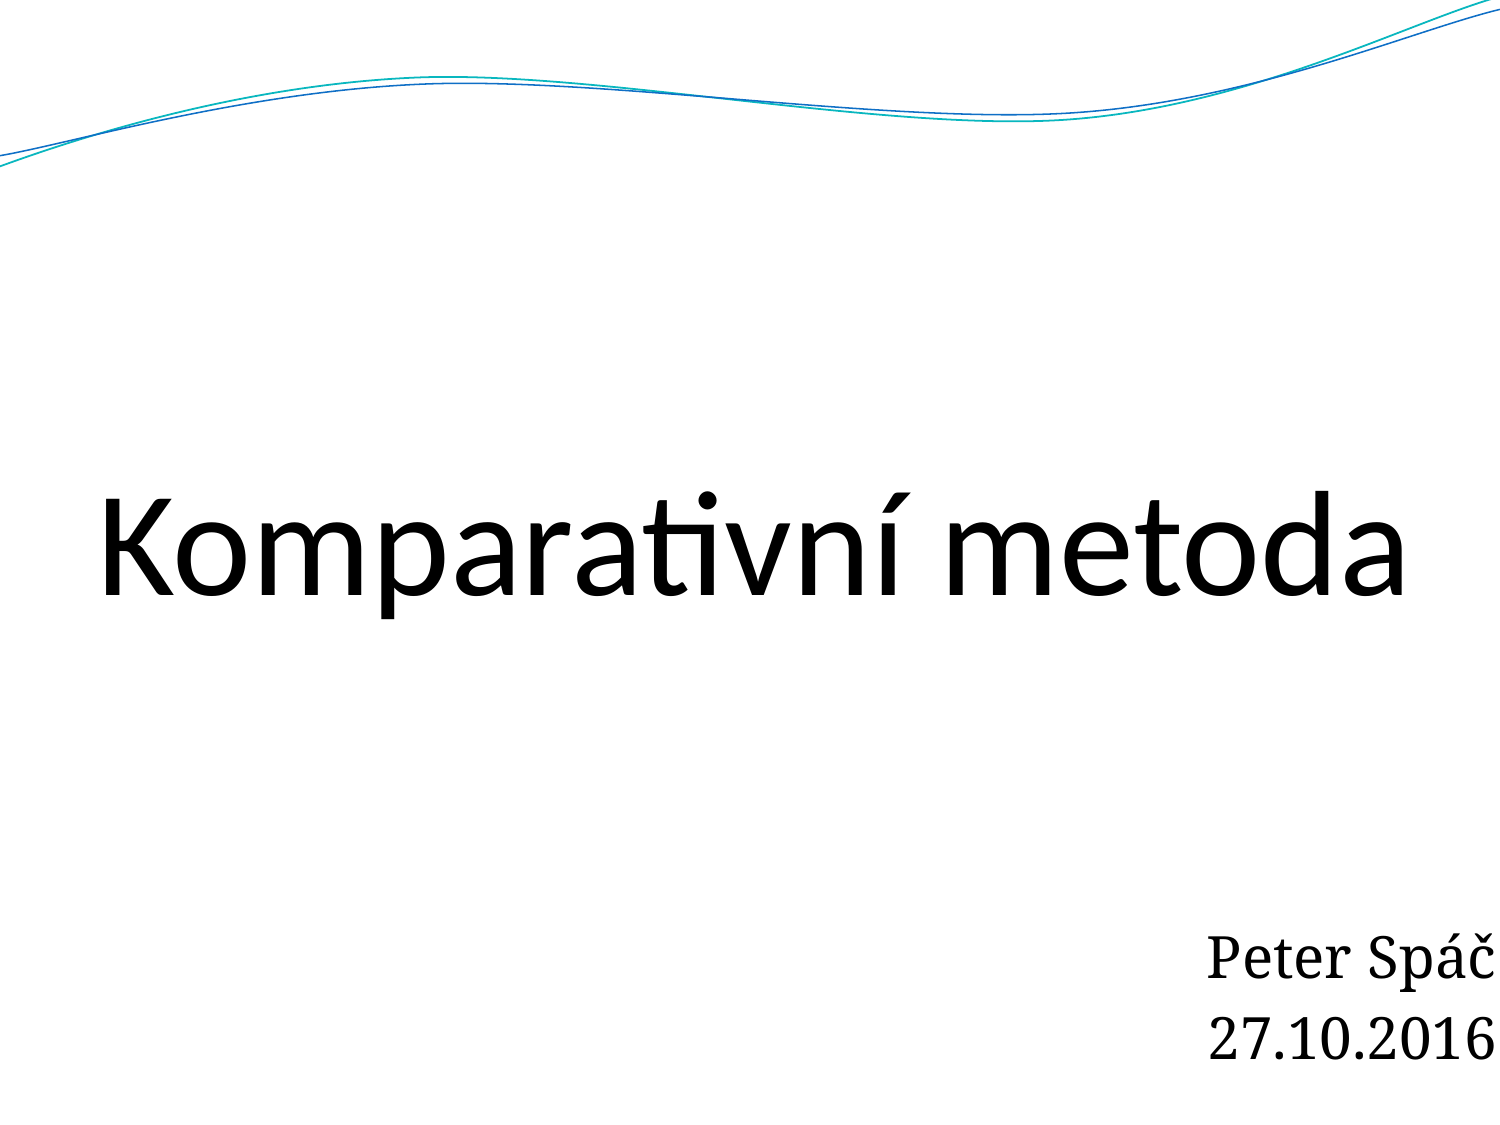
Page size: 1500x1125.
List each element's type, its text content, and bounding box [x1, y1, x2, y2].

subtitle Peter Spáč 27.10.2016 [112, 912, 1500, 1063]
title Komparativní metoda [62, 424, 1451, 626]
